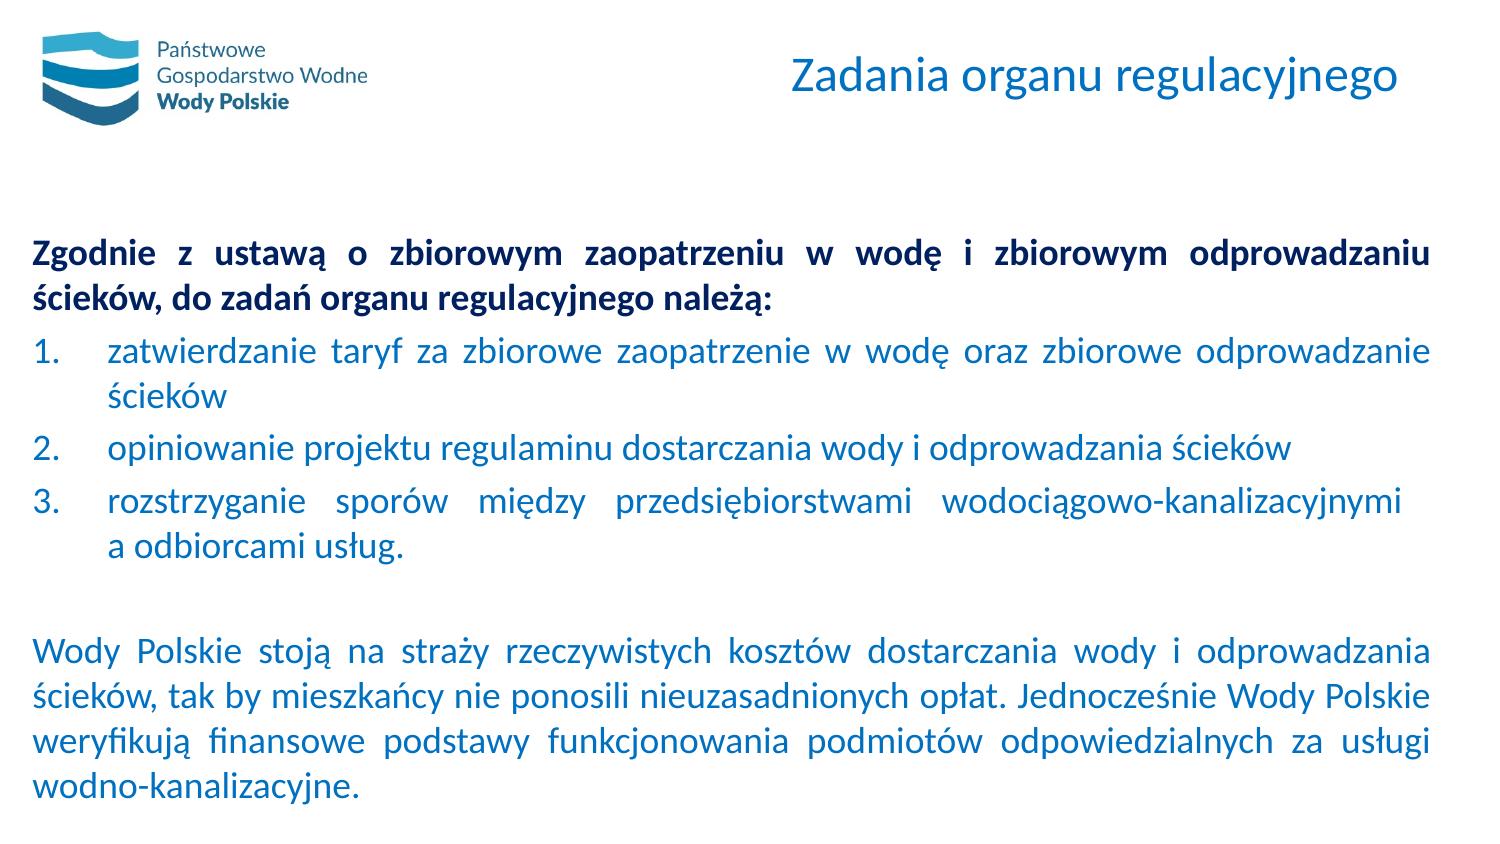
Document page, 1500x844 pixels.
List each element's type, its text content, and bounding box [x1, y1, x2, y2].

picture [17, 8, 395, 151]
list Zgodnie z ustawą o zbiorowym zaopatrzeniu w wodę i zbiorowym odprowadzaniu ścieków, do zadań organu regulacyjnego należą: zatwierdzanie taryf za zbiorowe zaopatrzenie w wodę oraz zbiorowe odprowadzanie ścieków opiniowanie projektu regulaminu dostarczania wody i odprowadzania ścieków rozstrzyganie sporów między przedsiębiorstwami wodociągowo-kanalizacyjnymi a odbiorcami usług. Wody Polskie stoją na straży rzeczywistych kosztów dostarczania wody i odprowadzania ścieków, tak by mieszkańcy nie ponosili nieuzasadnionych opłat. Jednocześnie Wody Polskie weryfikują finansowe podstawy funkcjonowania podmiotów odpowiedzialnych za usługi wodno-kanalizacyjne. . [17, 221, 1447, 741]
title Zadania organu regulacyjnego [431, 33, 1425, 103]
